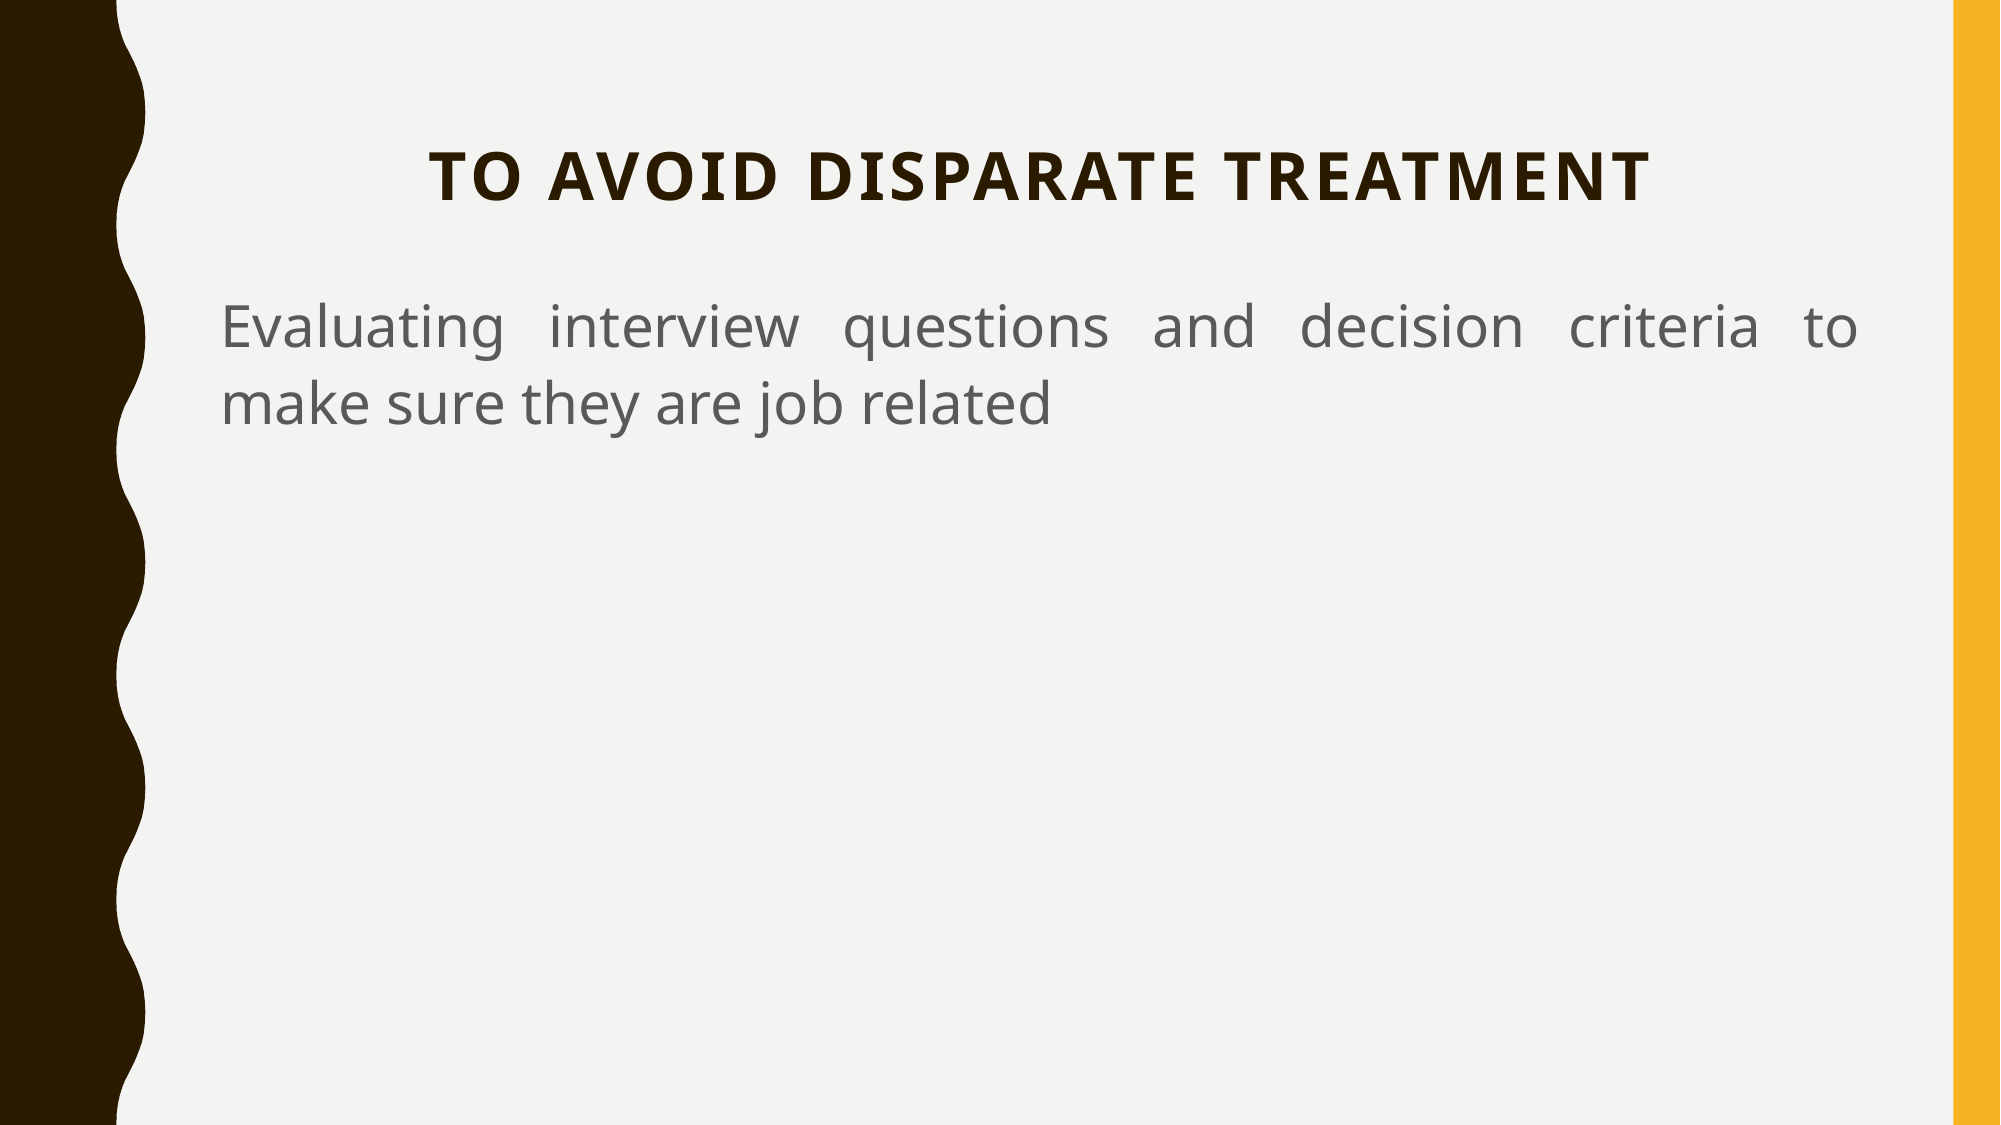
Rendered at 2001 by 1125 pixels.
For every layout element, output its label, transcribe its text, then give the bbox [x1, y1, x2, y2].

title To avoid disparate treatment [205, 62, 1875, 243]
list Evaluating interview questions and decision criteria to make sure they are job related [205, 275, 1875, 865]
